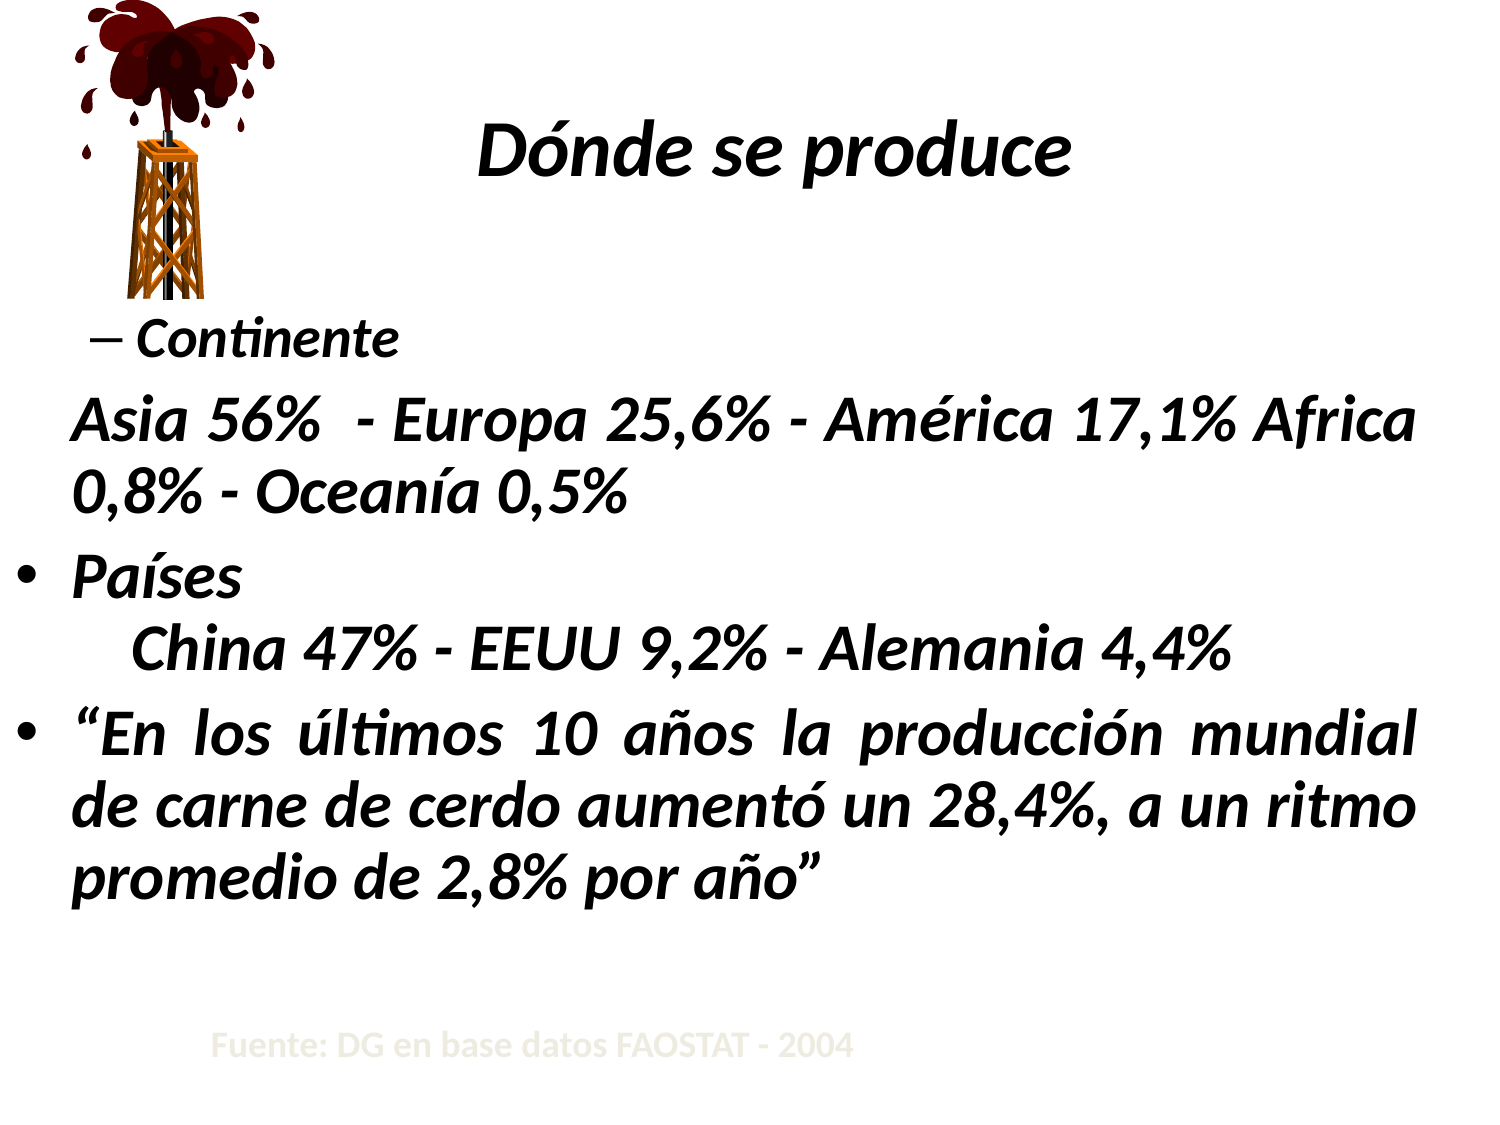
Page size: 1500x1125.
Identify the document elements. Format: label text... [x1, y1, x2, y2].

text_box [74, 0, 276, 301]
title ¿Dónde se produce? [387, 87, 1163, 201]
list Continente Asia 56% - Europa 25,6% - América 17,1% Africa 0,8% - Oceanía 0,5% Países China 47% - EEUU 9,2% - Alemania 4,4% “En los últimos 10 años la producción mundial de carne de cerdo aumentó un 28,4%, a un ritmo promedio de 2,8% por año” [0, 299, 1436, 988]
text_box Fuente: DG en base datos FAOSTAT - 2004 [196, 1012, 870, 1073]
